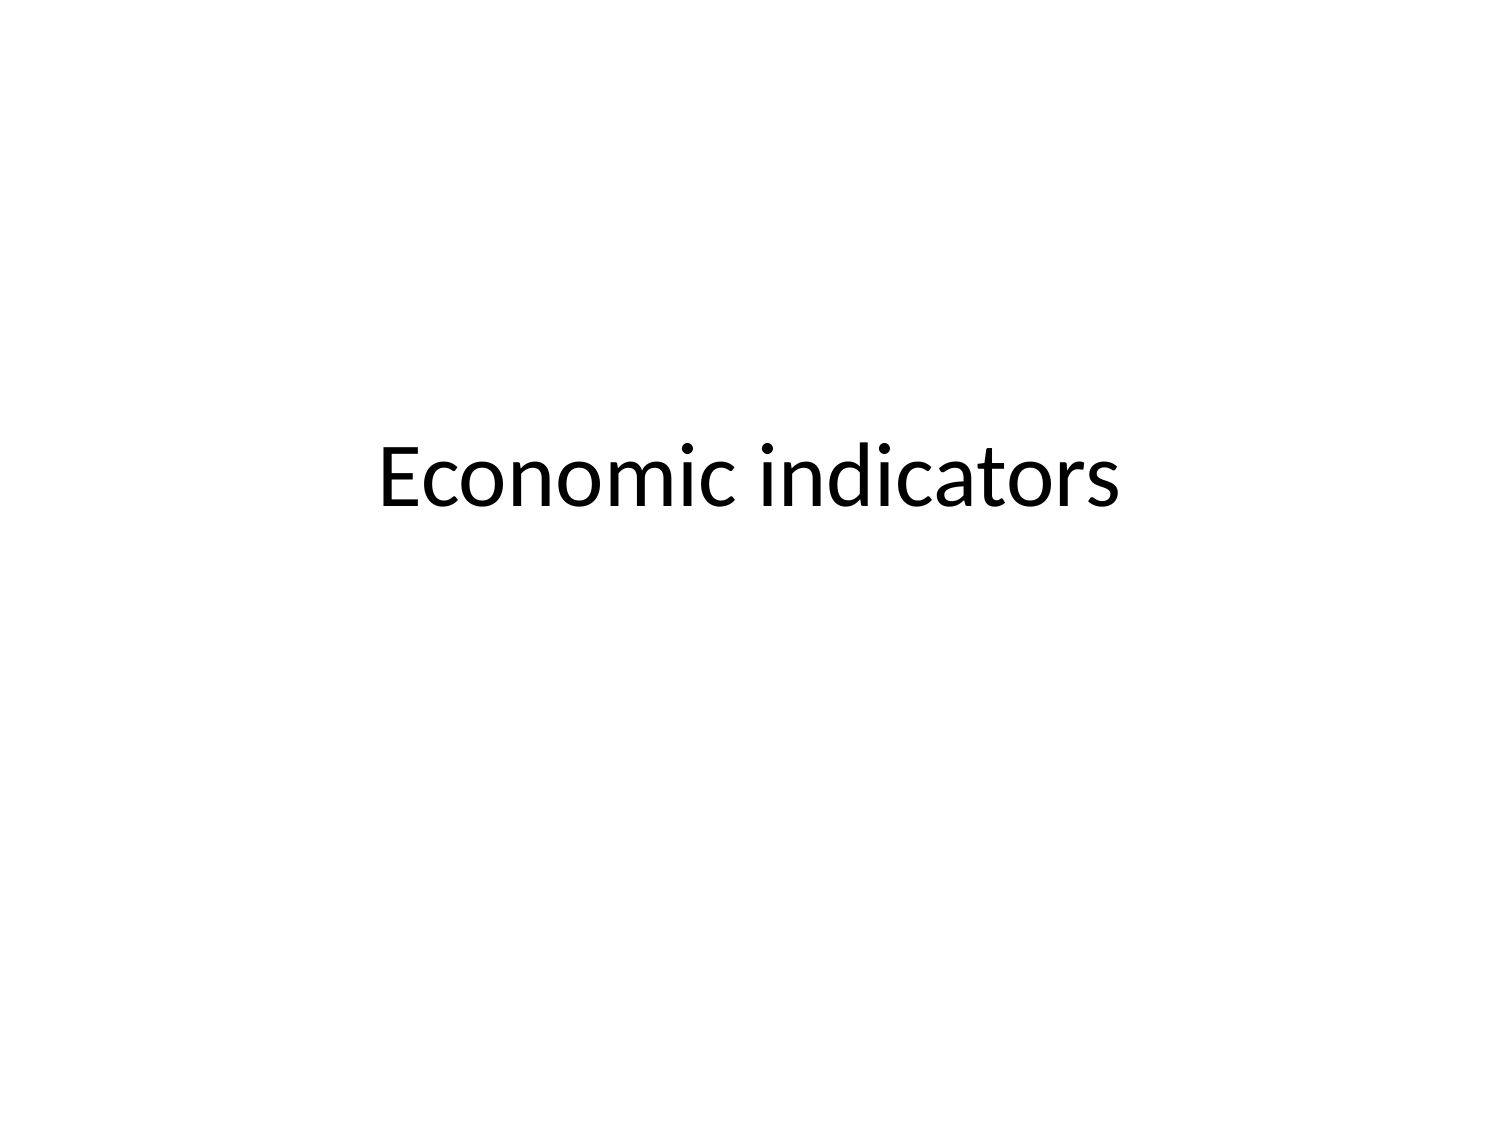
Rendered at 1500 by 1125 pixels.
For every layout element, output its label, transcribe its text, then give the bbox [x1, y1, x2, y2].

title Economic indicators [112, 349, 1388, 591]
